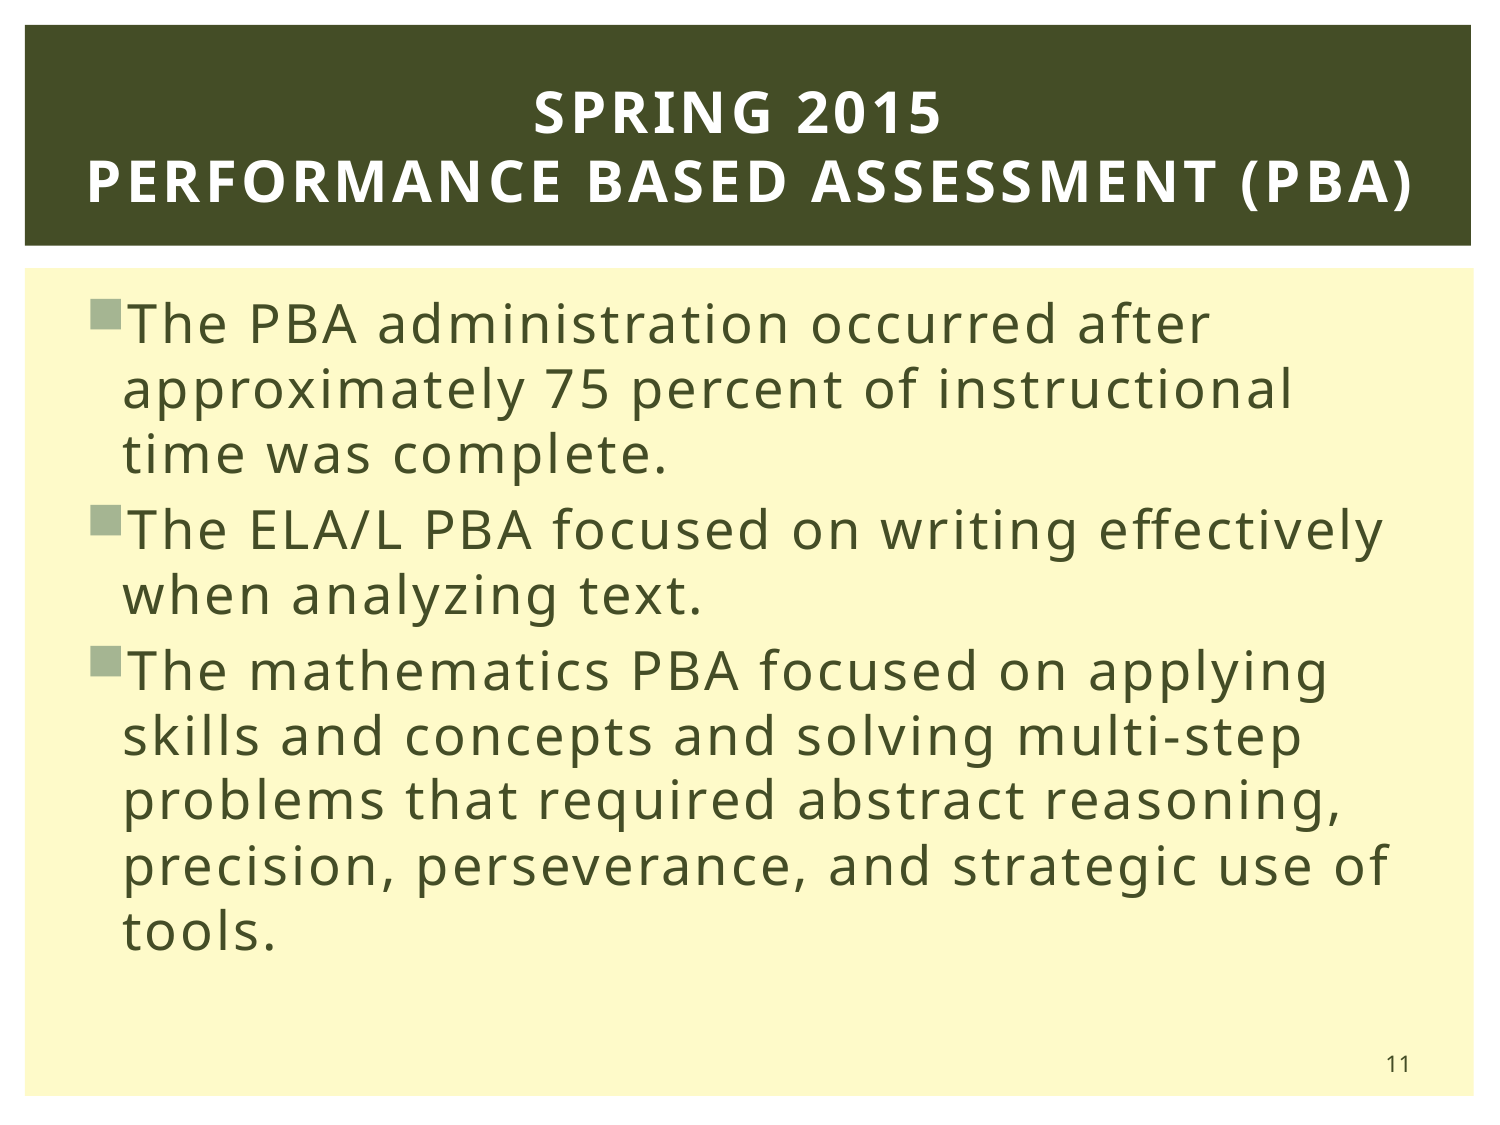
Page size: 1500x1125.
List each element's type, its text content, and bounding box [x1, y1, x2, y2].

slide_number 11 [1349, 1041, 1448, 1089]
list The PBA administration occurred after approximately 75 percent of instructional time was complete. The ELA/L PBA focused on writing effectively when analyzing text. The mathematics PBA focused on applying skills and concepts and solving multi-step problems that required abstract reasoning, precision, perseverance, and strategic use of tools. [62, 281, 1442, 1005]
title Spring 2015 Performance Based Assessment (PBA) [62, 58, 1438, 232]
